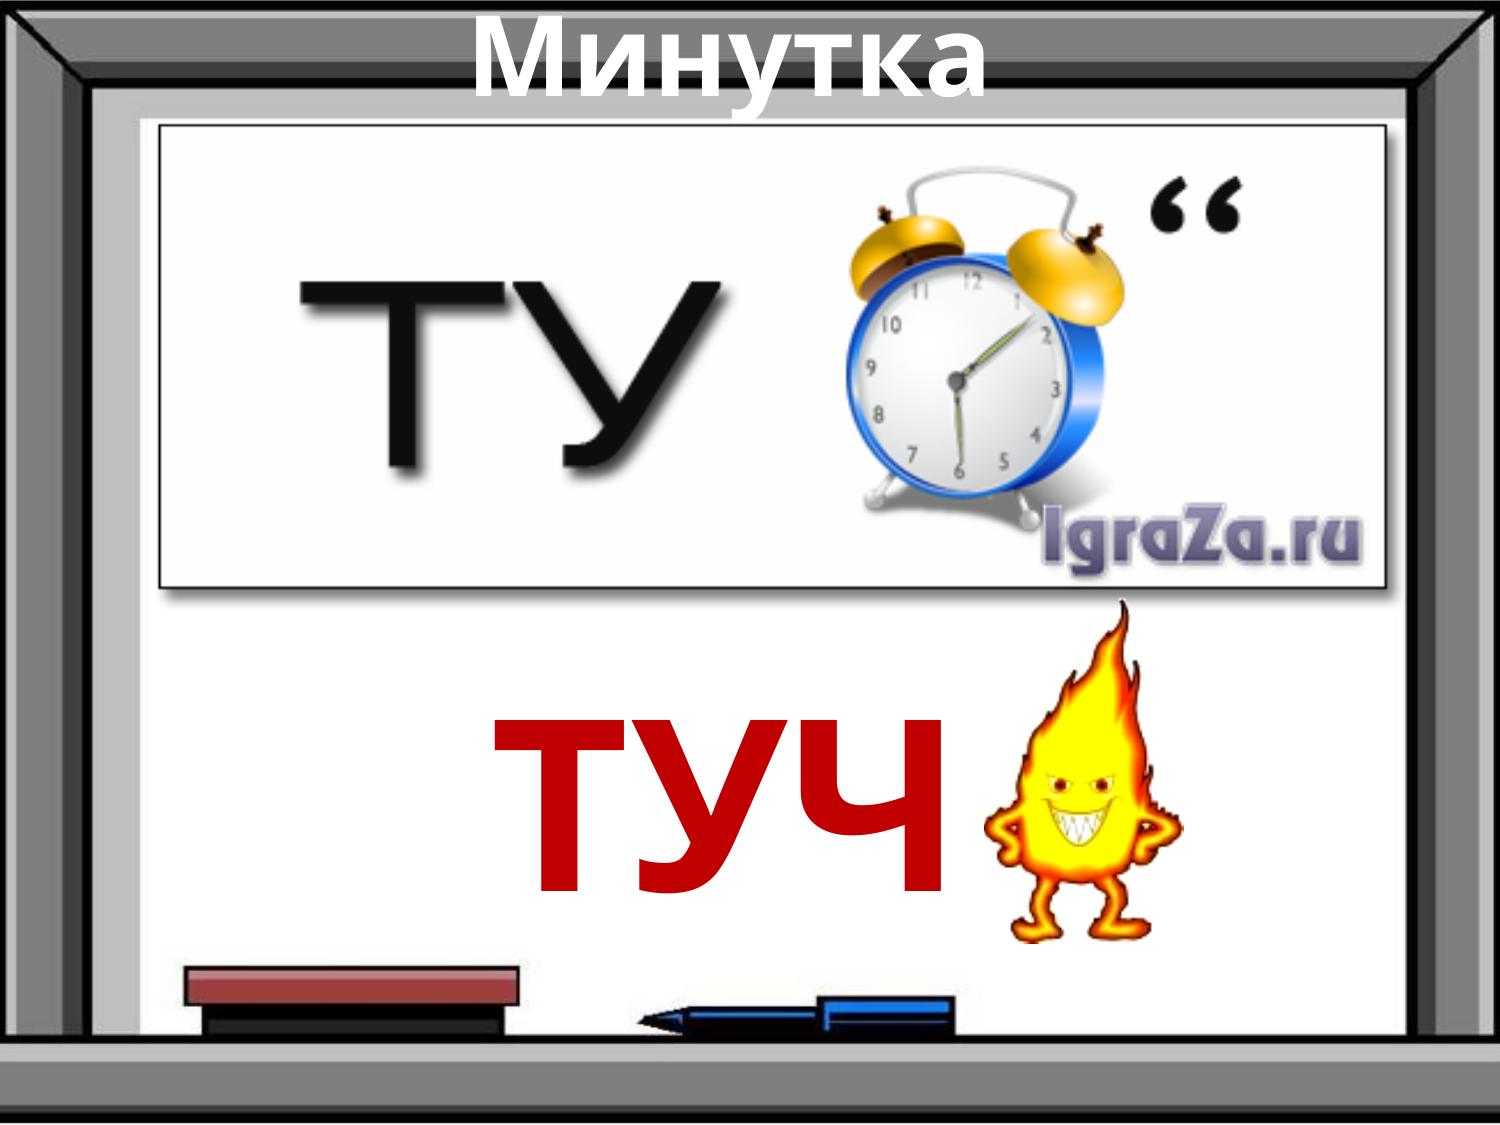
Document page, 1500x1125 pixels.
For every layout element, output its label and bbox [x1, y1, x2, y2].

list [0, 0, 1500, 1125]
picture [116, 93, 1430, 945]
